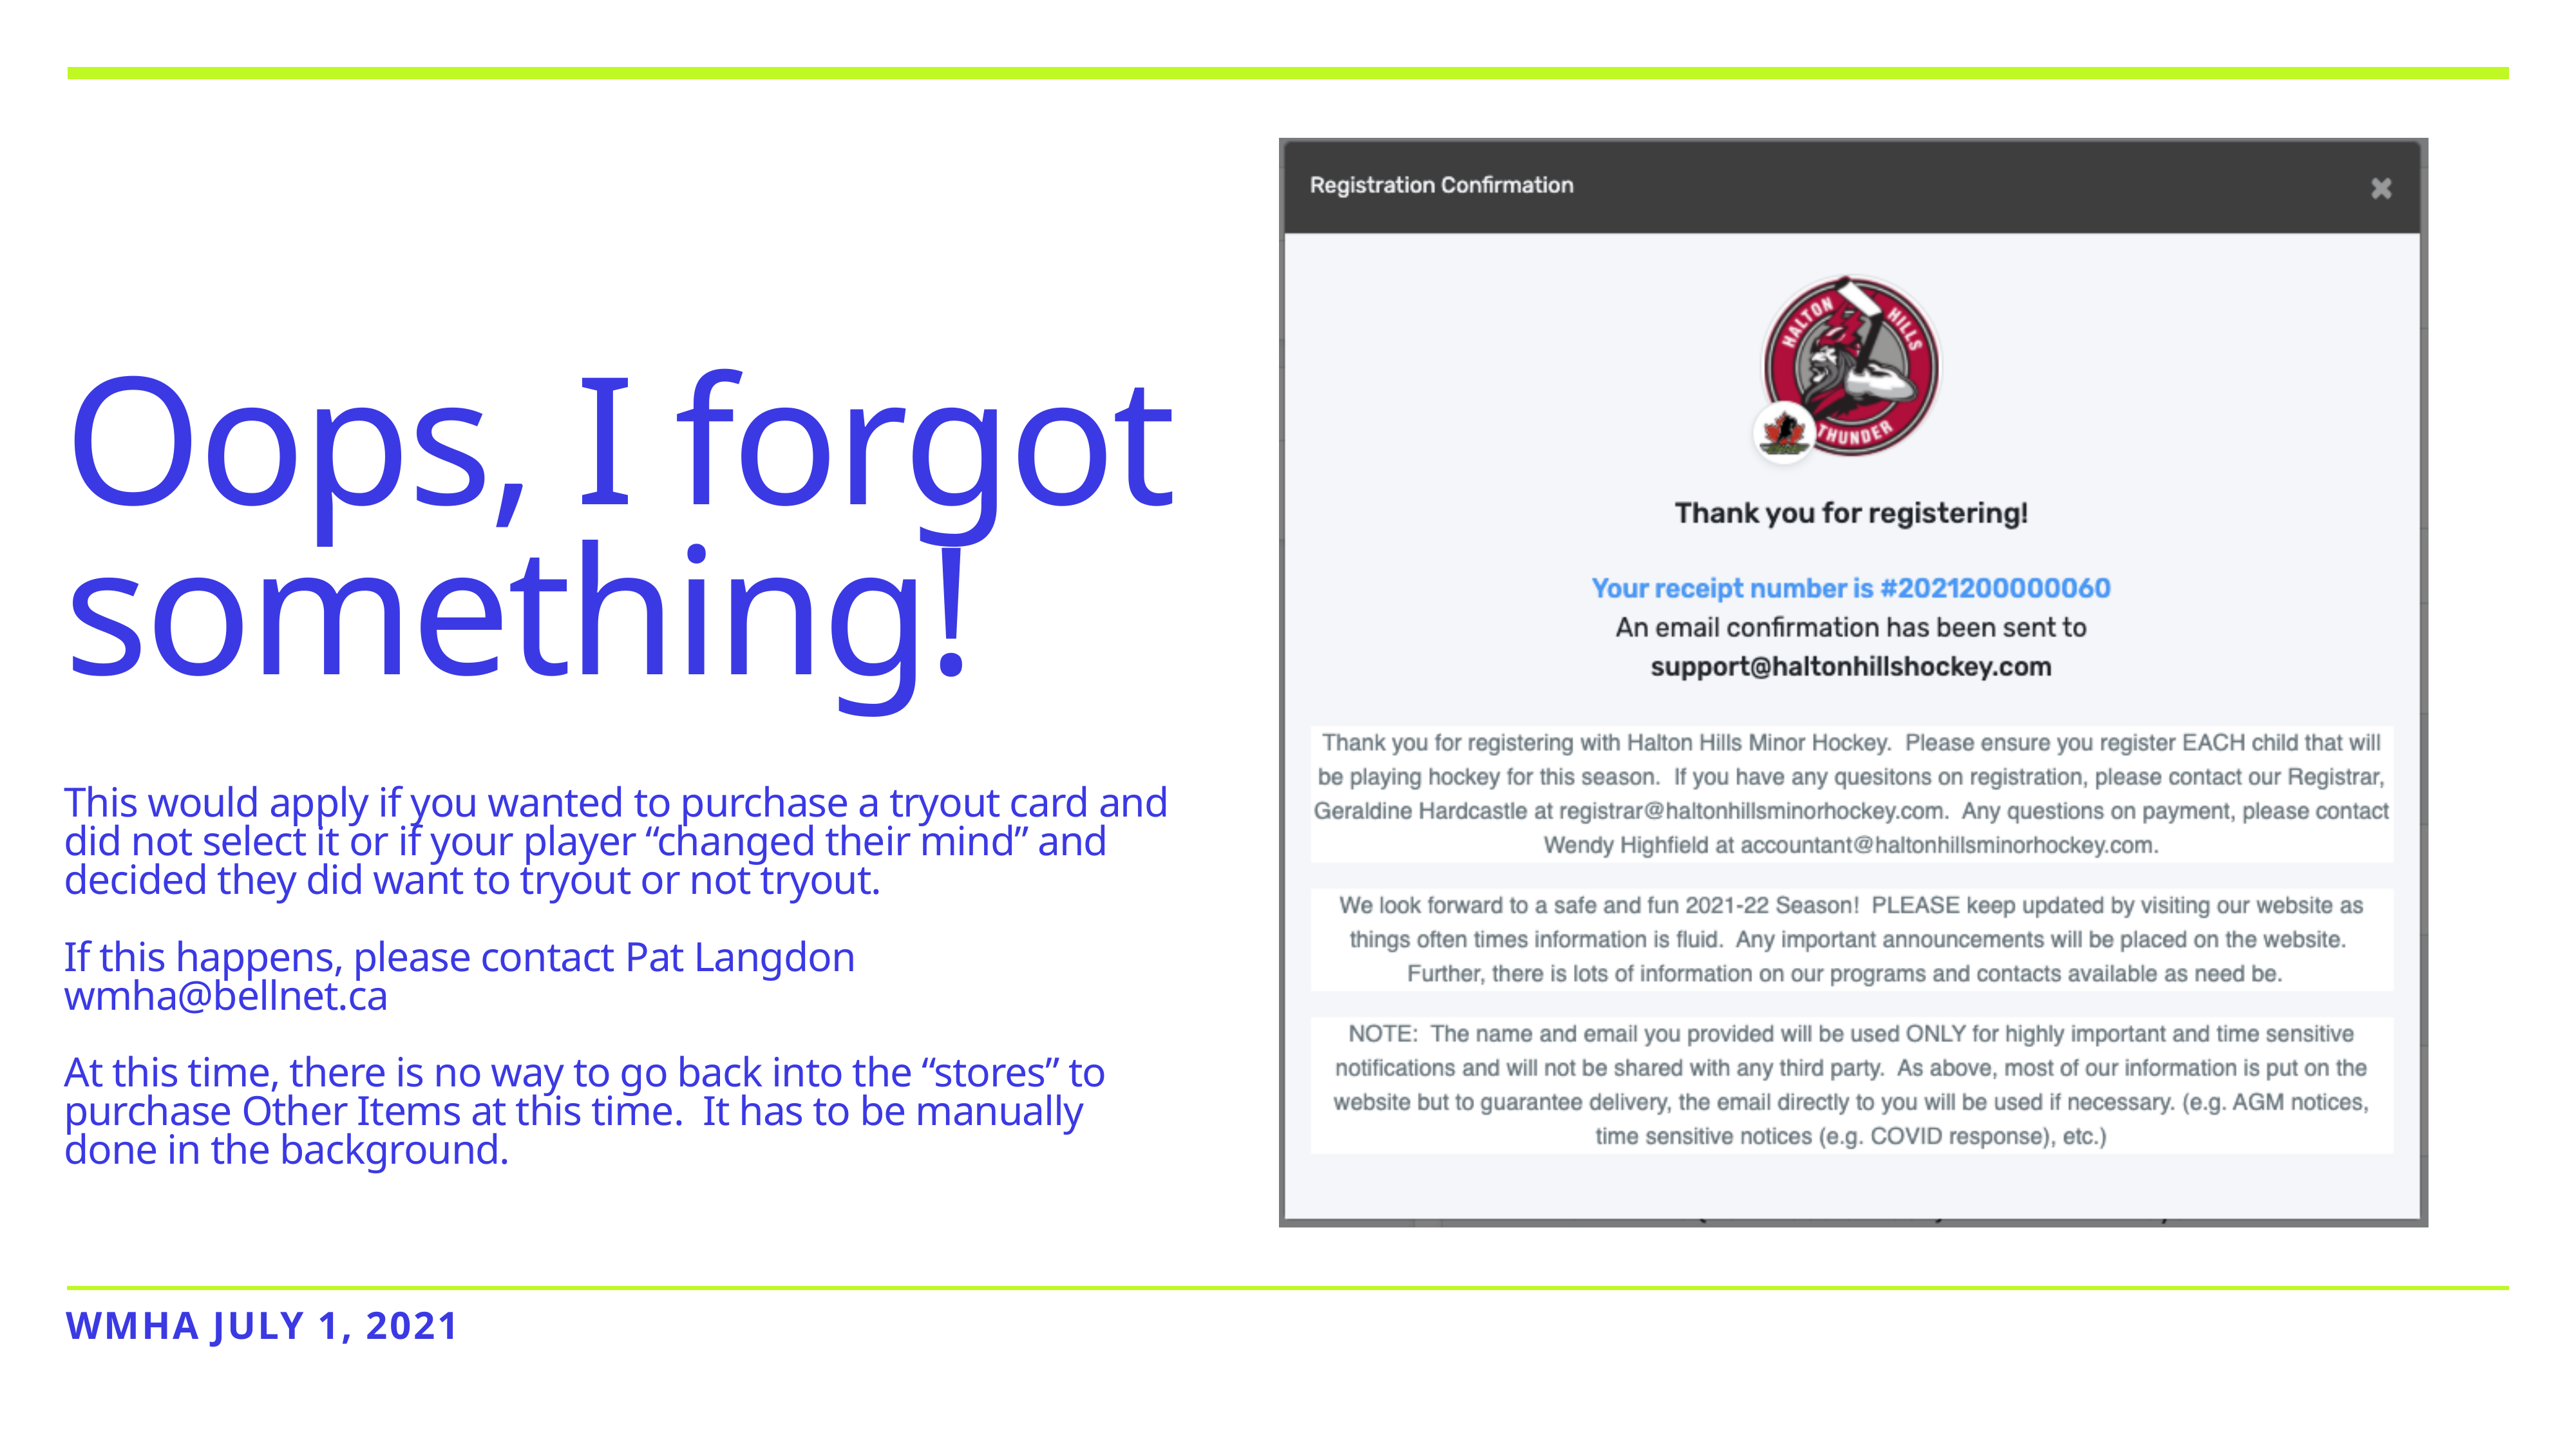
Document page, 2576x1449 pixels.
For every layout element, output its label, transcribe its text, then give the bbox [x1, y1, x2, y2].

list WMHA July 1, 2021 [60, 1296, 1228, 1356]
title Oops, I forgot something! This would apply if you wanted to purchase a tryout card and did not select it or if your player “changed their mind” and decided they did want to tryout or not tryout. If this happens, please contact Pat Langdon wmha@bellnet.ca At this time, there is no way to go back into the “stores” to purchase Other Items at this time. It has to be manually done in the background. [58, 363, 1184, 1280]
picture [1278, 137, 2429, 1227]
